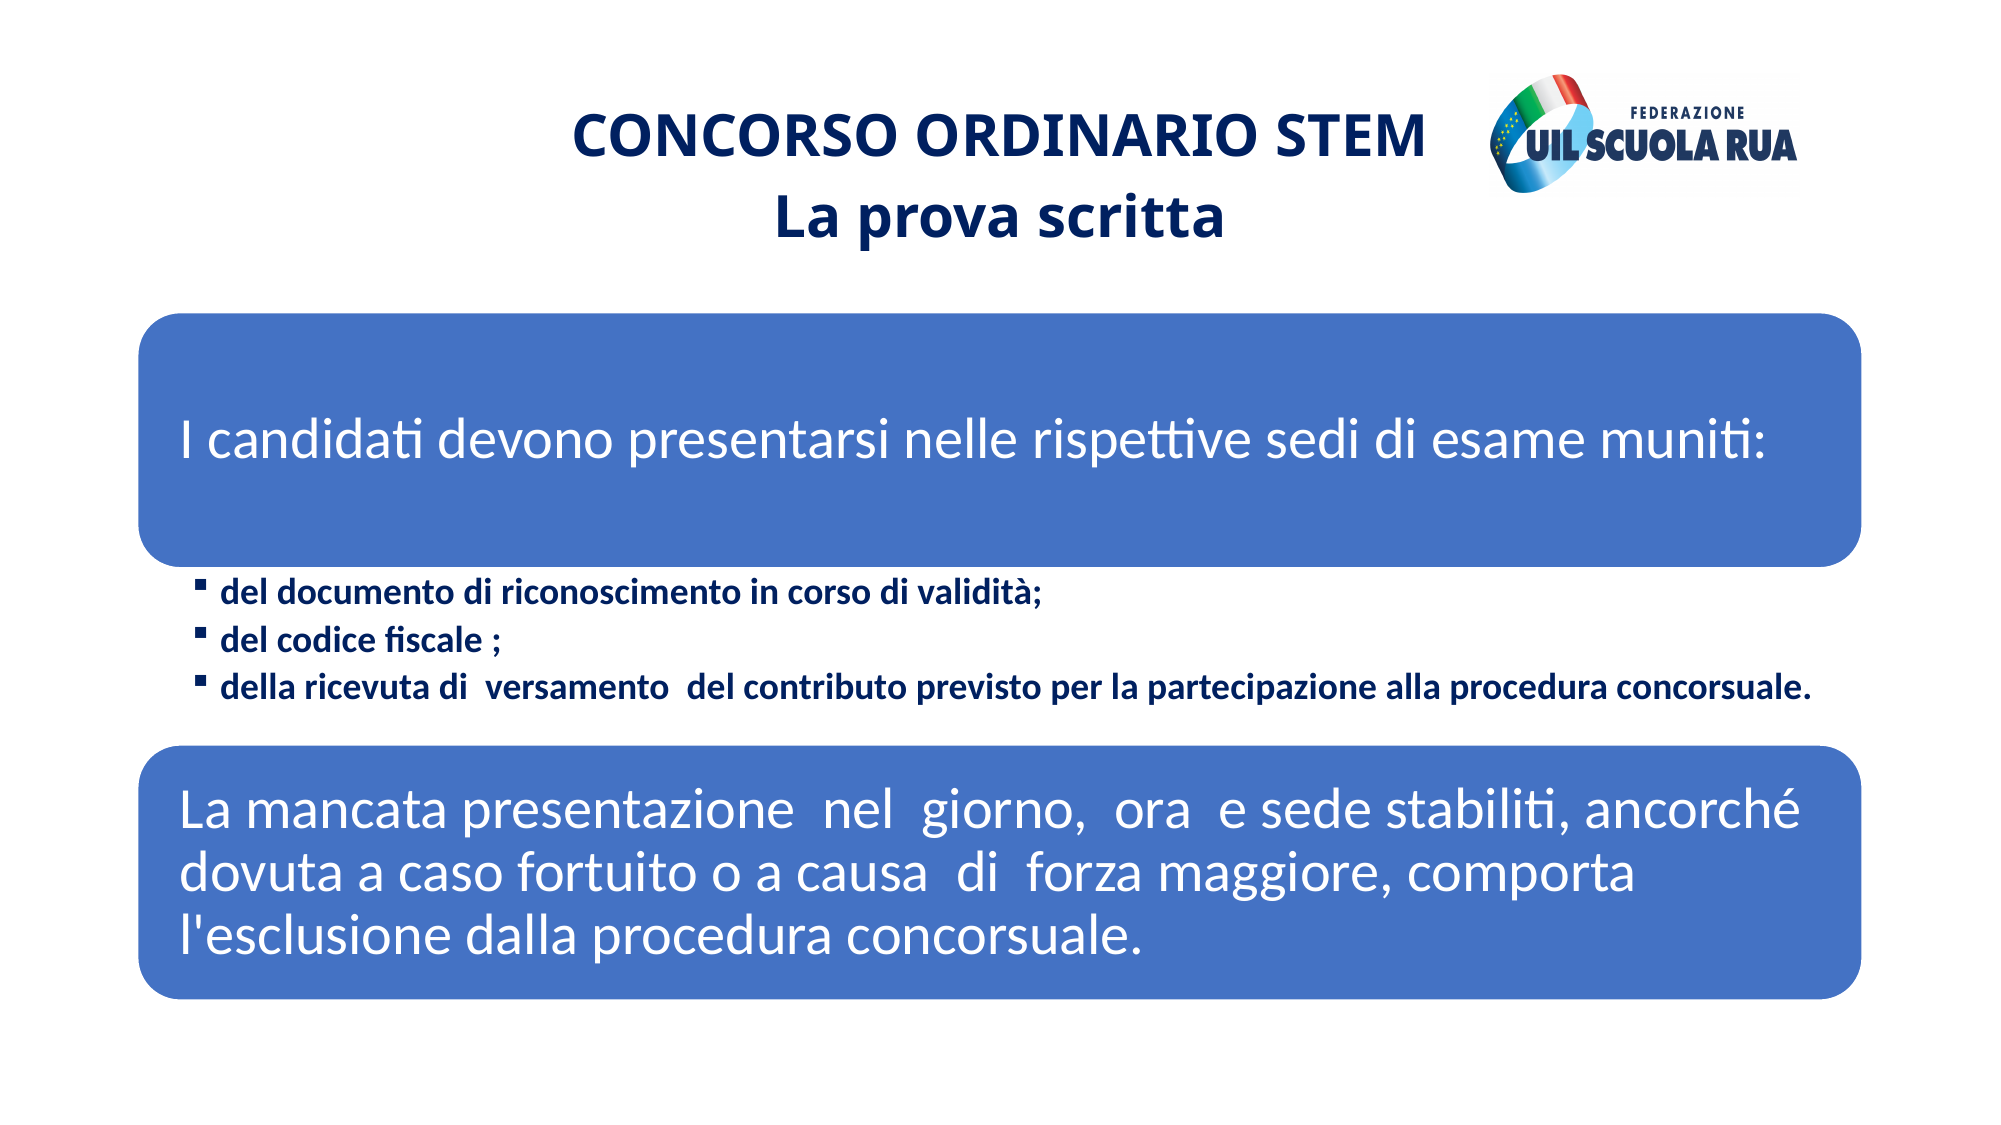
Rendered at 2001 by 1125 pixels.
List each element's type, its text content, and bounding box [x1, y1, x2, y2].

title CONCORSO ORDINARIO STEM La prova scritta [137, 59, 1863, 278]
picture [1489, 73, 1800, 198]
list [137, 299, 1863, 1014]
